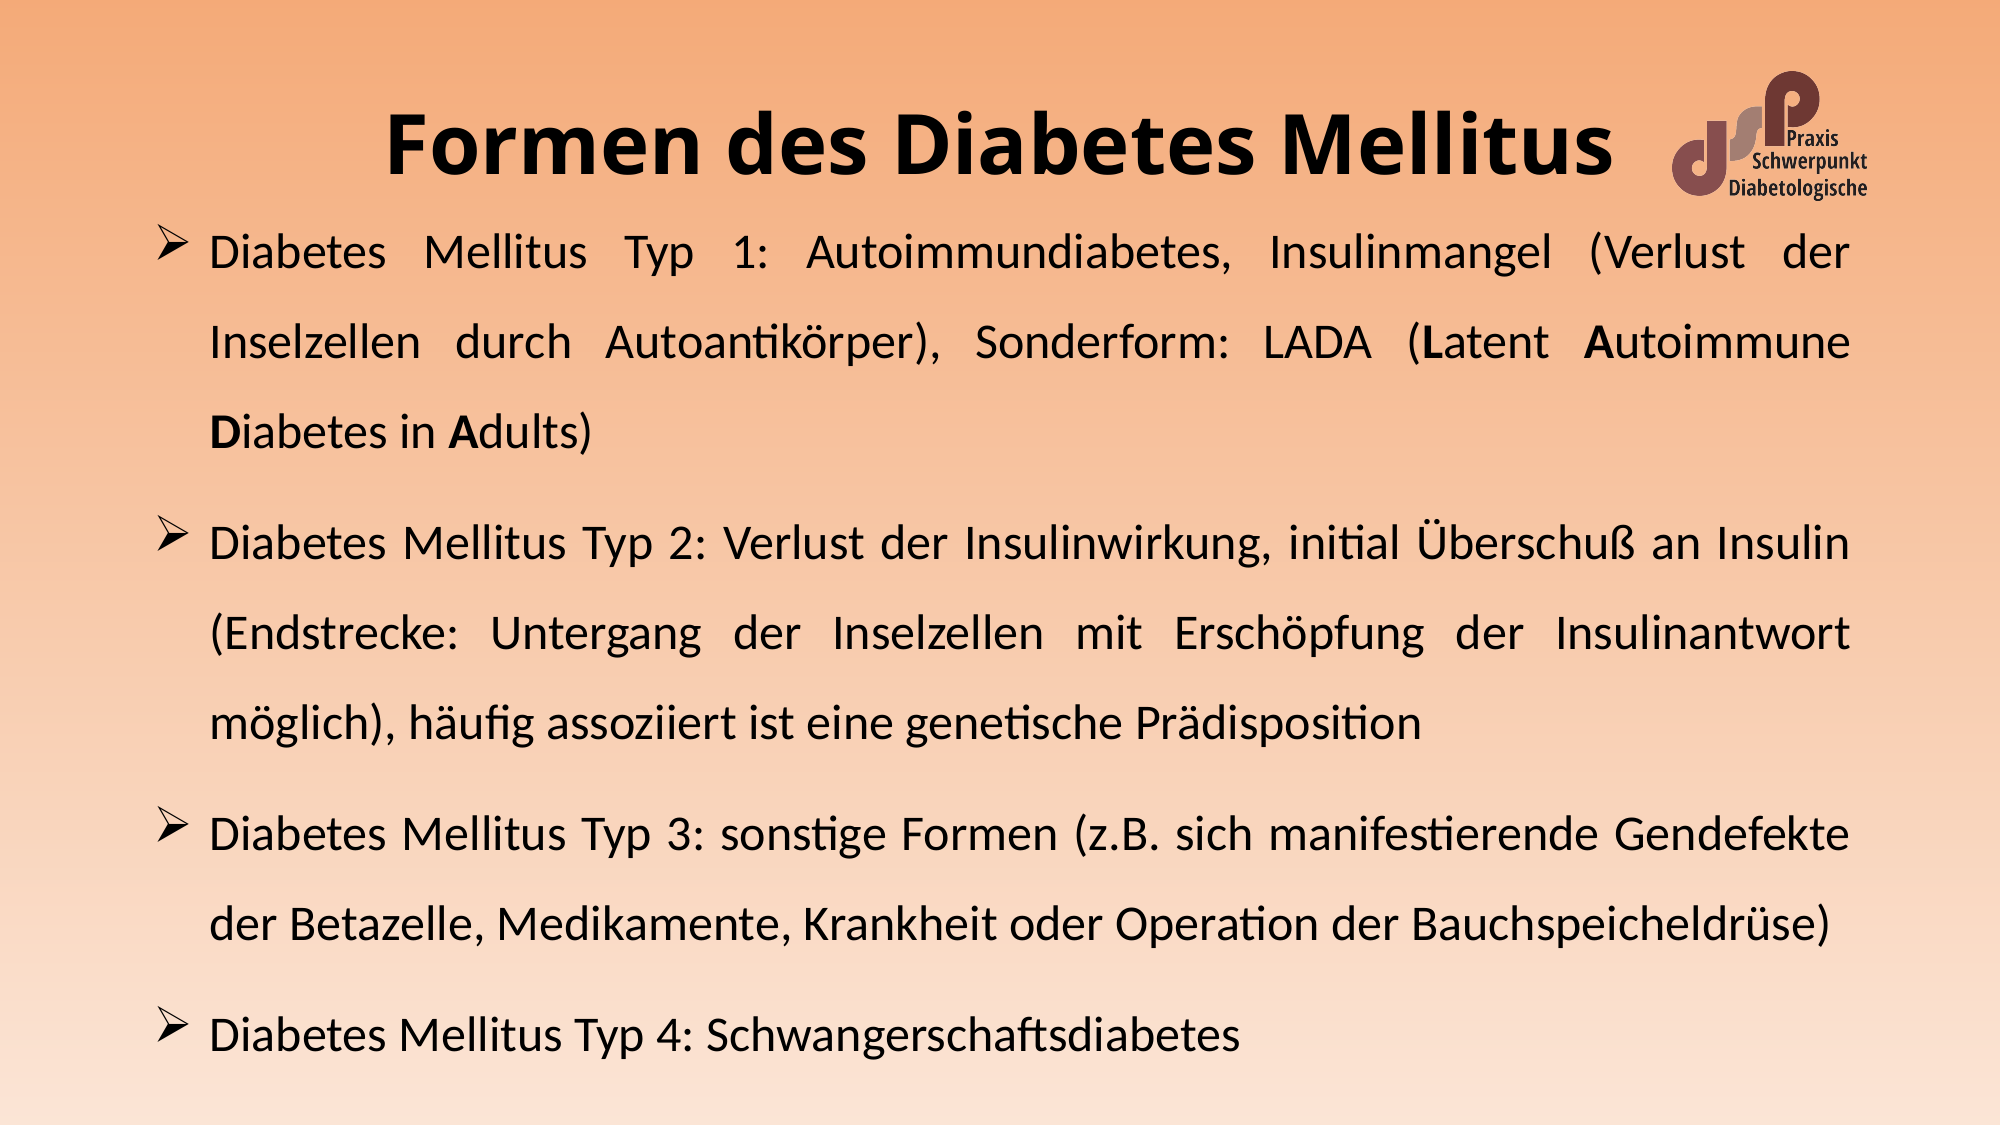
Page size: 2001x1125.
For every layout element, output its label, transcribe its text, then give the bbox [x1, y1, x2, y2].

picture [1672, 71, 1867, 201]
subtitle Diabetes Mellitus Typ 1: Autoimmundiabetes, Insulinmangel (Verlust der Inselzellen durch Autoantikörper), Sonderform: LADA (Latent Autoimmune Diabetes in Adults) Diabetes Mellitus Typ 2: Verlust der Insulinwirkung, initial Überschuß an Insulin (Endstrecke: Untergang der Inselzellen mit Erschöpfung der Insulinantwort möglich), häufig assoziiert ist eine genetische Prädisposition Diabetes Mellitus Typ 3: sonstige Formen (z.B. sich manifestierende Gendefekte der Betazelle, Medikamente, Krankheit oder Operation der Bauchspeicheldrüse) Diabetes Mellitus Typ 4: Schwangerschaftsdiabetes [138, 180, 1867, 1102]
title Formen des Diabetes Mellitus [249, 71, 1672, 180]
